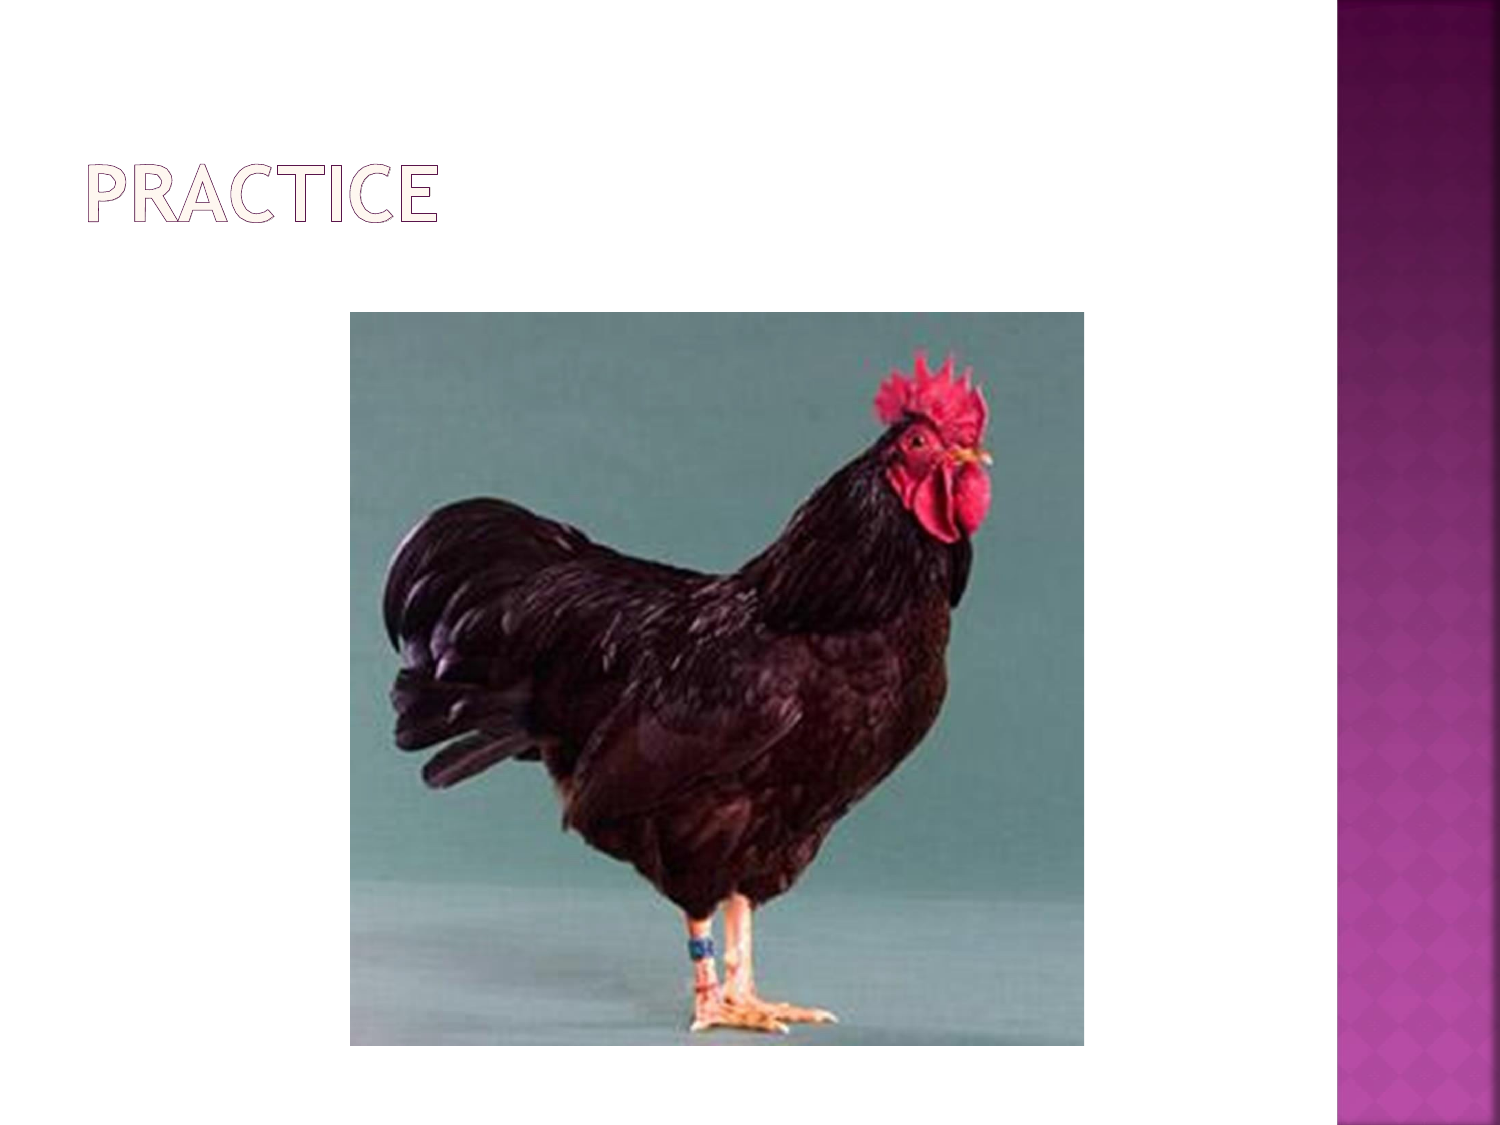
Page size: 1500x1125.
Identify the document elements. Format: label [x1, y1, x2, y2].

text_box [400, 165, 438, 222]
text_box [242, 164, 369, 223]
text_box [88, 164, 250, 223]
picture [1337, 0, 1500, 1125]
text_box [230, 164, 274, 223]
text_box [349, 164, 393, 223]
text_box [330, 165, 341, 222]
text_box [134, 164, 228, 222]
text_box [88, 164, 126, 222]
text_box [276, 165, 324, 222]
text_box [361, 164, 438, 223]
text_box [350, 312, 1085, 1046]
